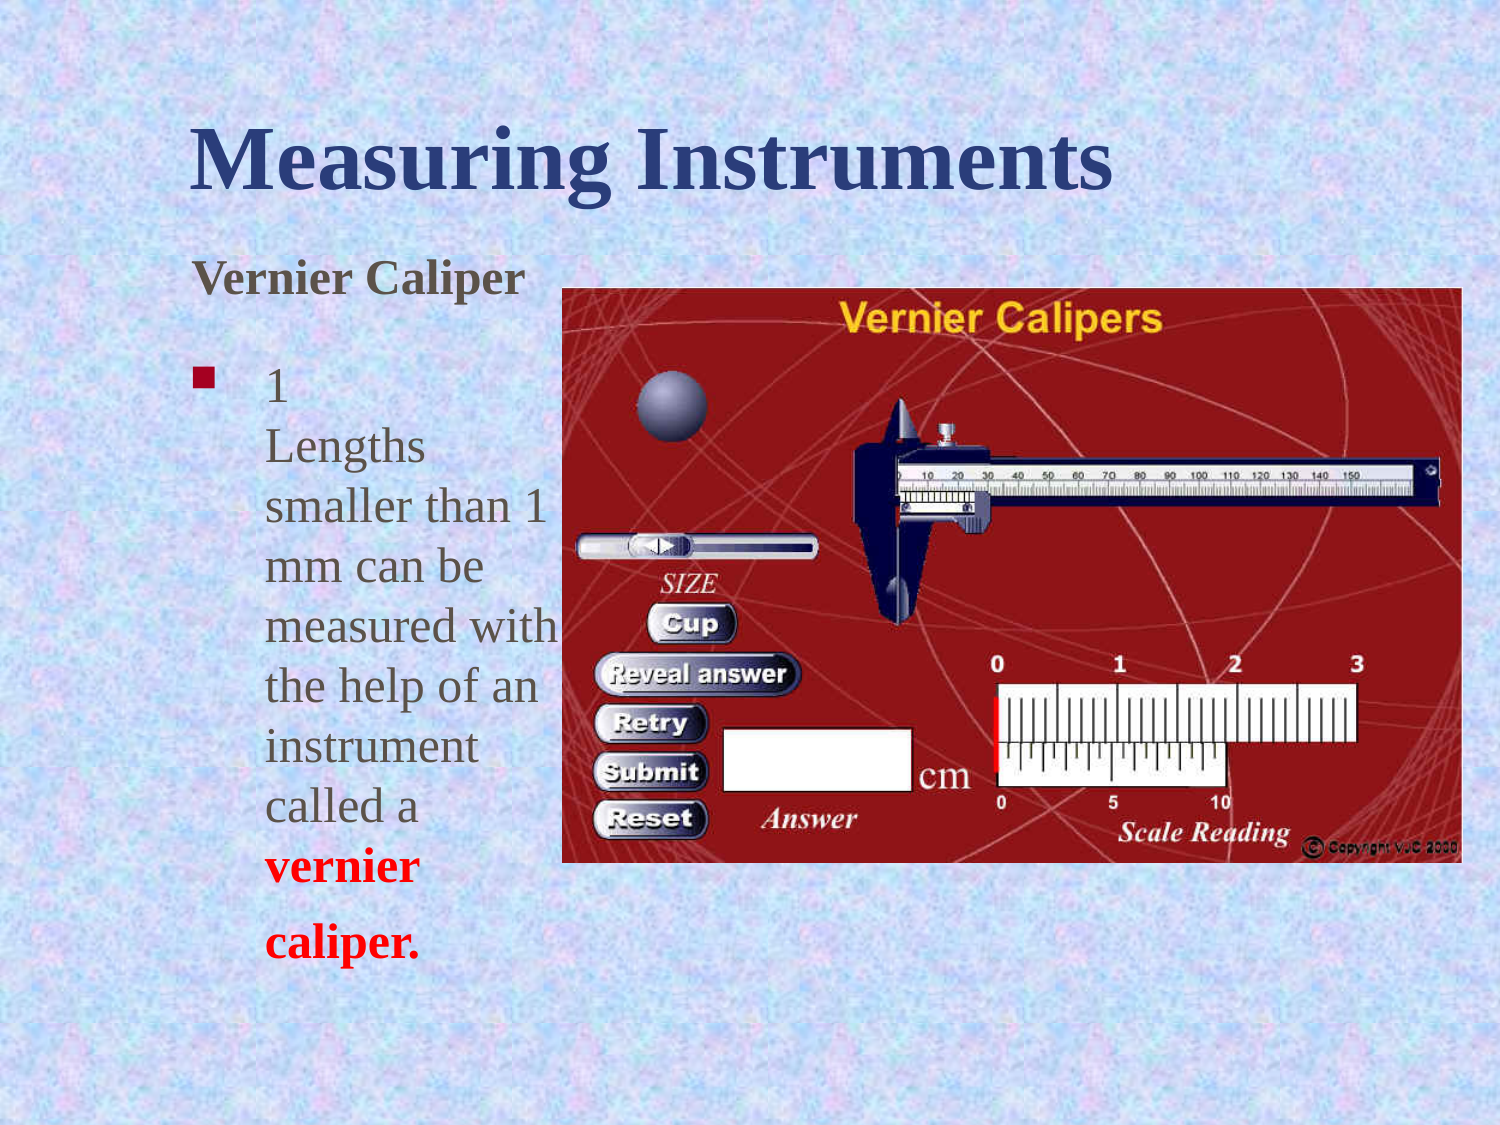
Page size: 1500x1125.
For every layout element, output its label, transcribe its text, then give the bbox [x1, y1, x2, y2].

list 1 Lengths smaller than 1 mm can be measured with the help of an instrument called a vernier caliper. [174, 344, 575, 1020]
picture [0, 0, 1500, 1125]
text_box Vernier Caliper [176, 237, 542, 313]
title Measuring Instruments [174, 137, 1450, 325]
